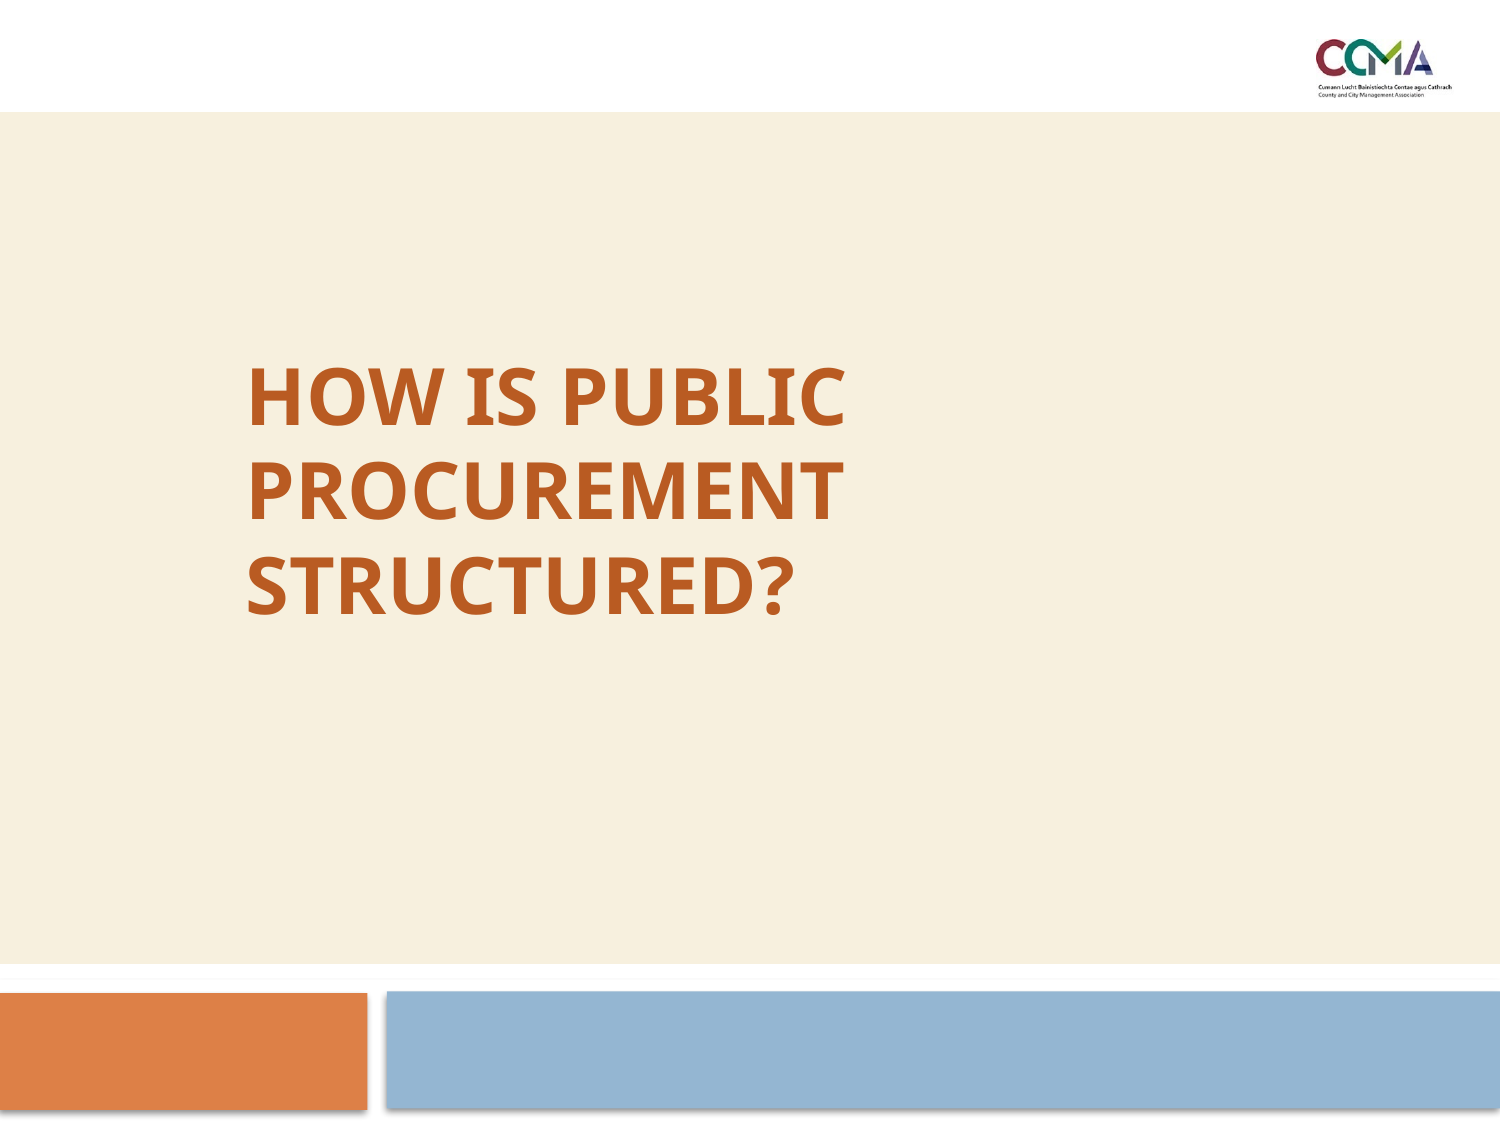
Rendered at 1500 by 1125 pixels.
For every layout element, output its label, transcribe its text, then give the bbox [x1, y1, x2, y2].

picture [1316, 39, 1459, 98]
title How is public procurement structured? [230, 338, 1294, 639]
